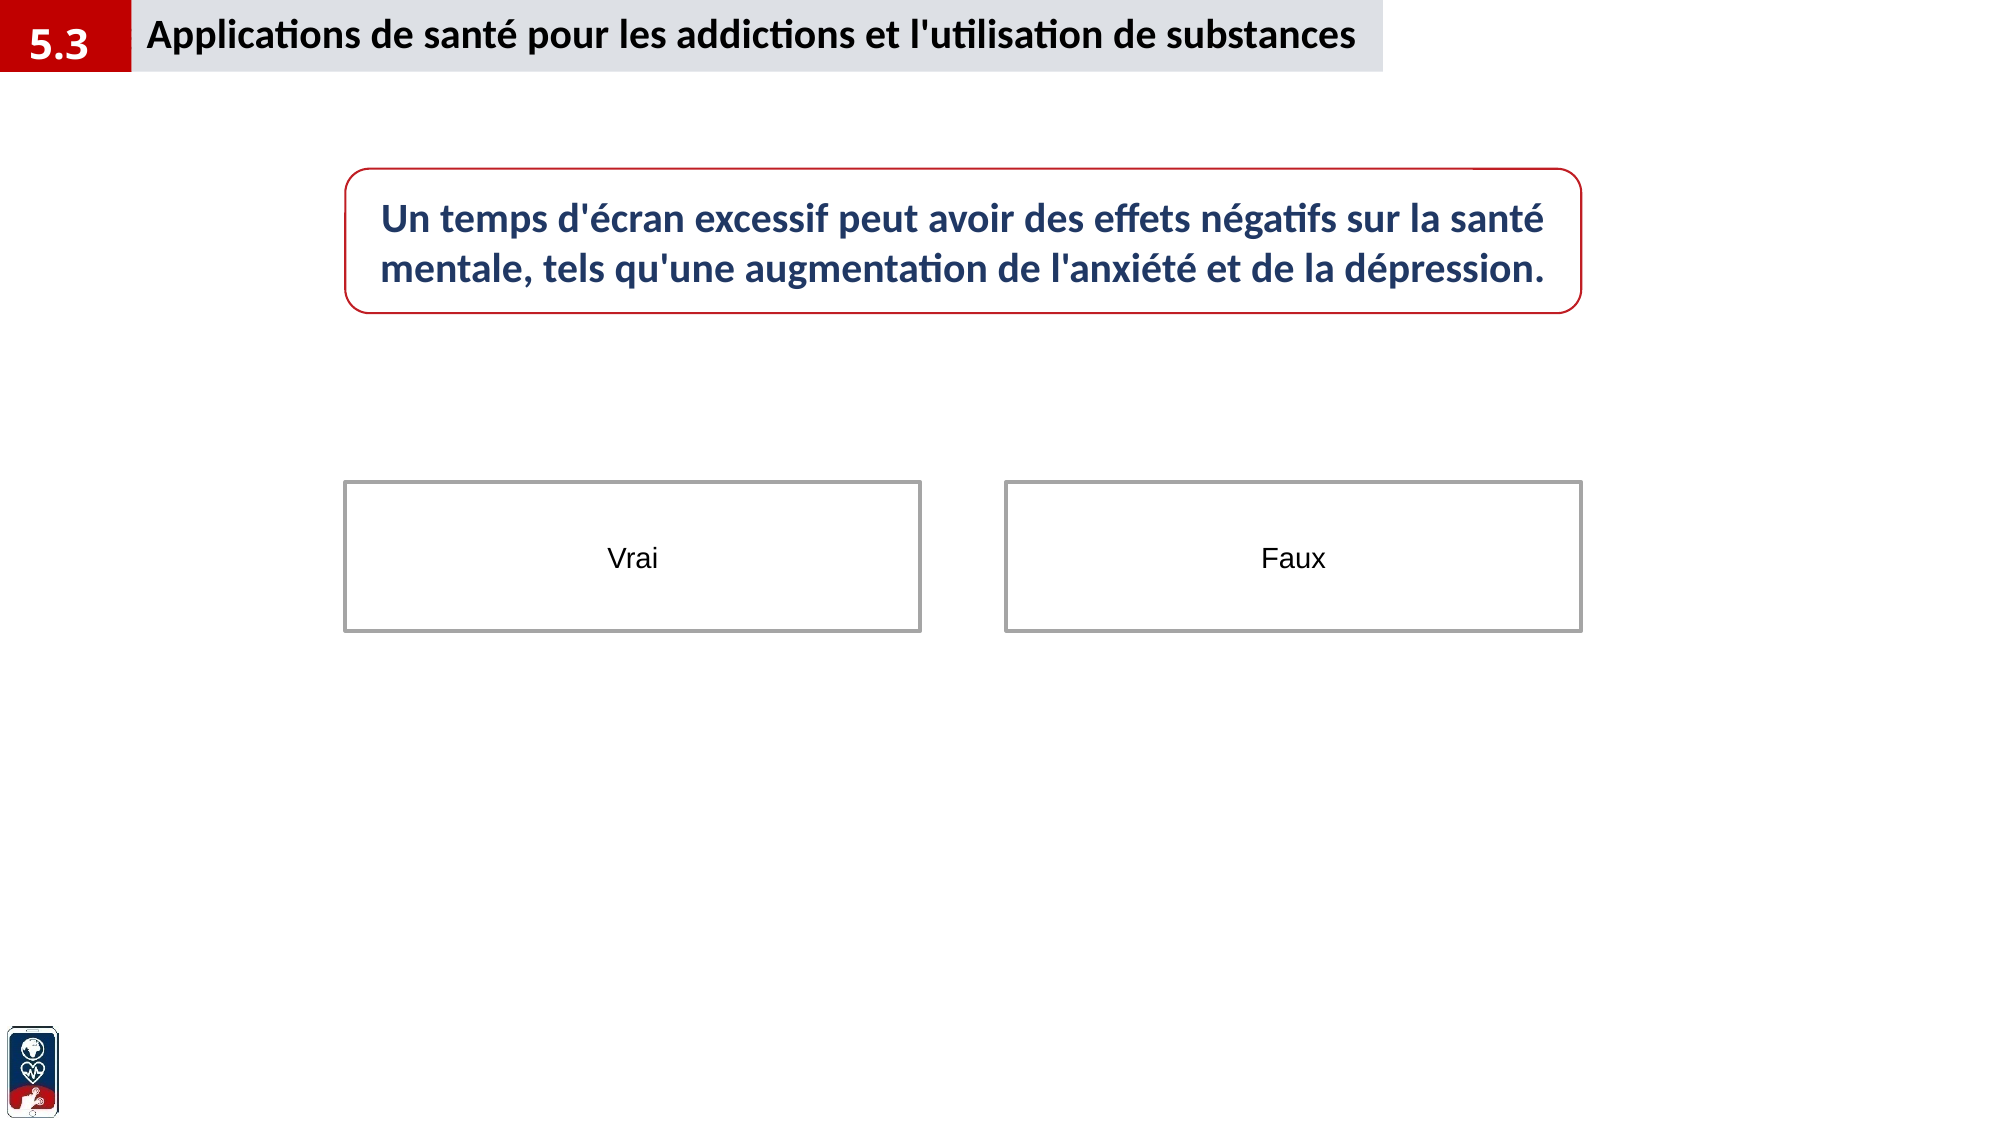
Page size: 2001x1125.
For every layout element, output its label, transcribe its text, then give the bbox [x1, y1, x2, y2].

text_box Faux [1004, 480, 1583, 633]
text_box 5.3 [14, 9, 132, 61]
text_box Un temps d'écran excessif peut avoir des effets négatifs sur la santé mentale, tels qu'une augmentation de l'anxiété et de la dépression. [345, 168, 1582, 314]
text_box Vrai [343, 480, 922, 633]
text_box [0, 0, 131, 72]
text_box Applications de santé pour les addictions et l'utilisation de substances [131, 0, 1383, 72]
picture [7, 1026, 59, 1118]
